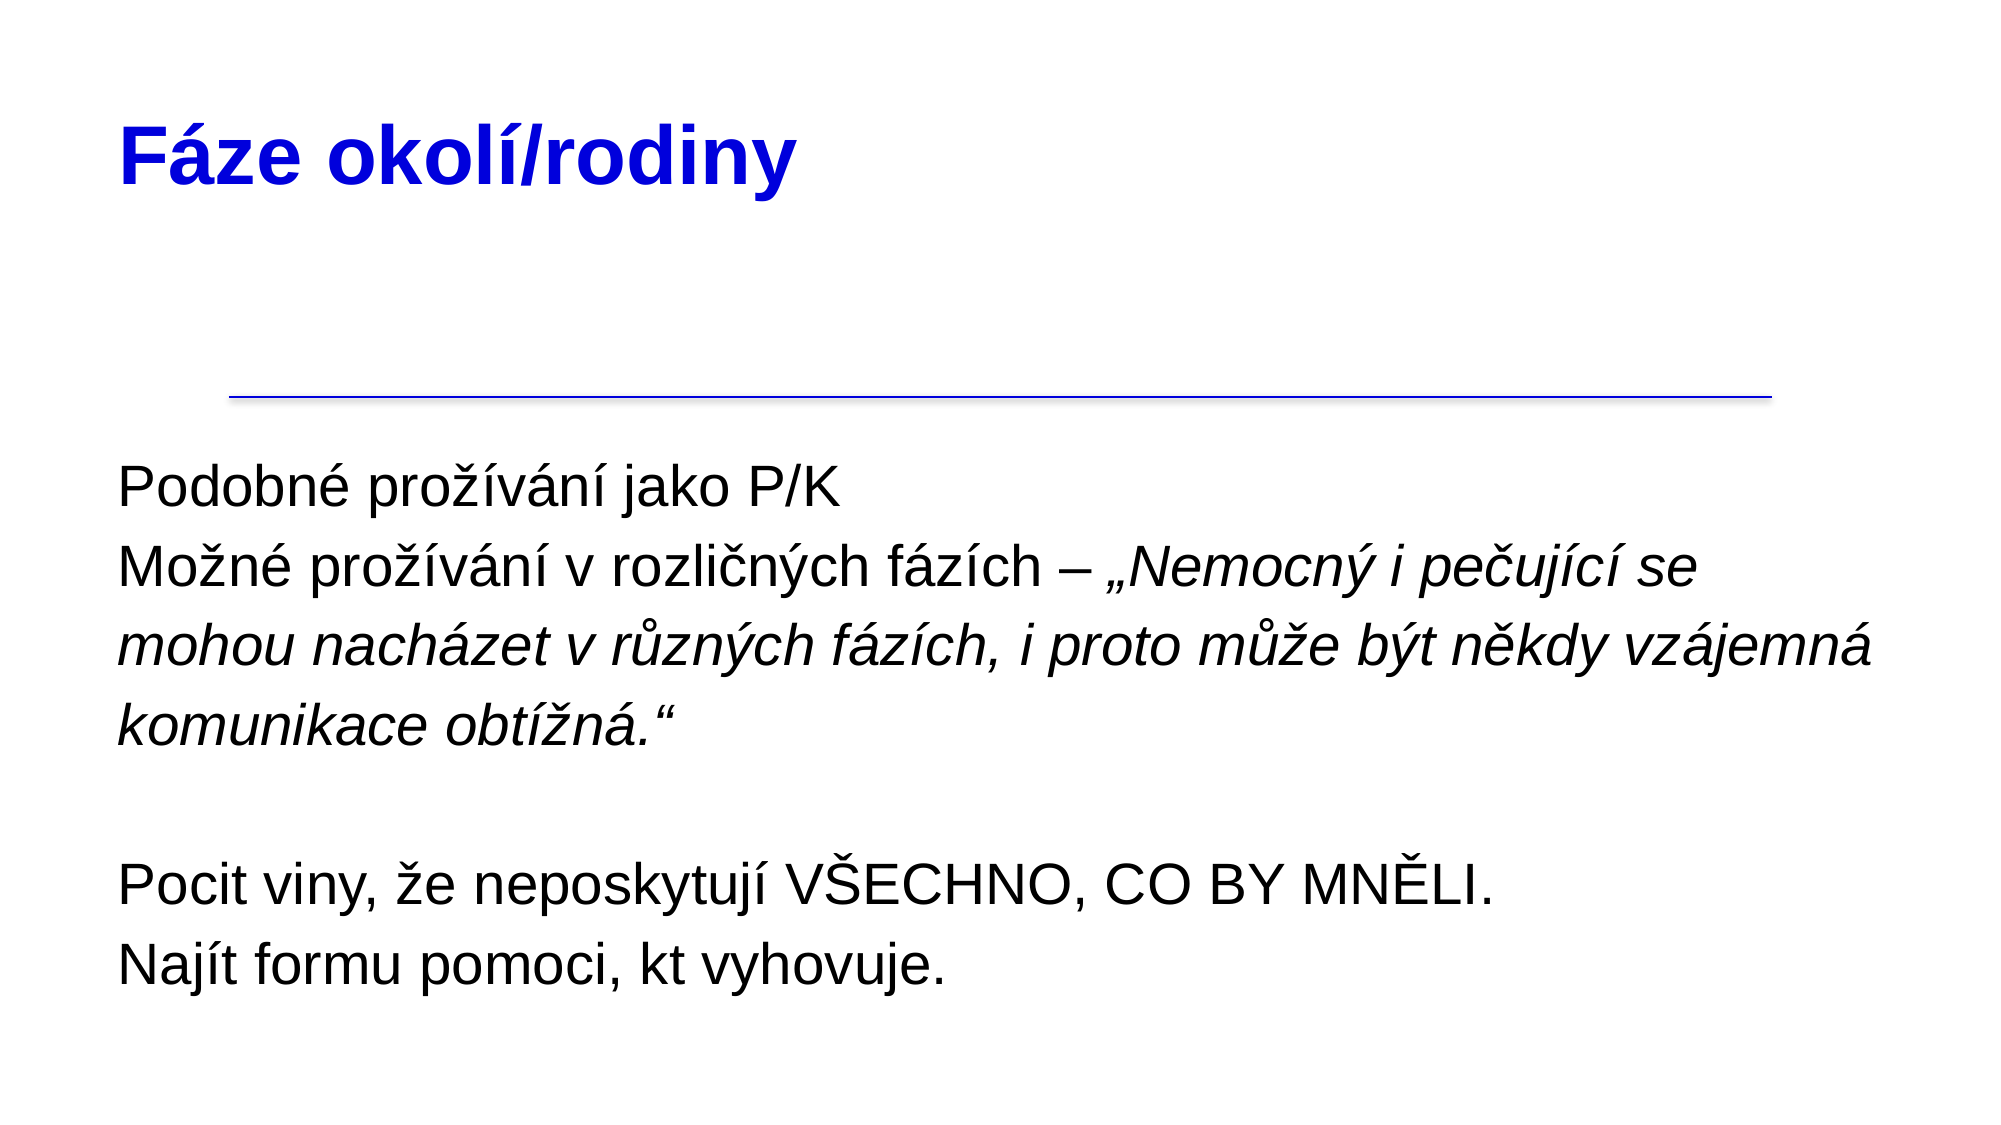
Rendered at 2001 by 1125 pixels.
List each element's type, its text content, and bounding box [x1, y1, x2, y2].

title Fáze okolí/rodiny [118, 118, 1883, 193]
list Podobné prožívání jako P/K Možné prožívání v rozličných fázích – „Nemocný i pečující se mohou nacházet v různých fázích, i proto může být někdy vzájemná komunikace obtížná.“ Pocit viny, že neposkytují VŠECHNO, CO BY MNĚLI. Najít formu pomoci, kt vyhovuje. [117, 438, 1882, 957]
